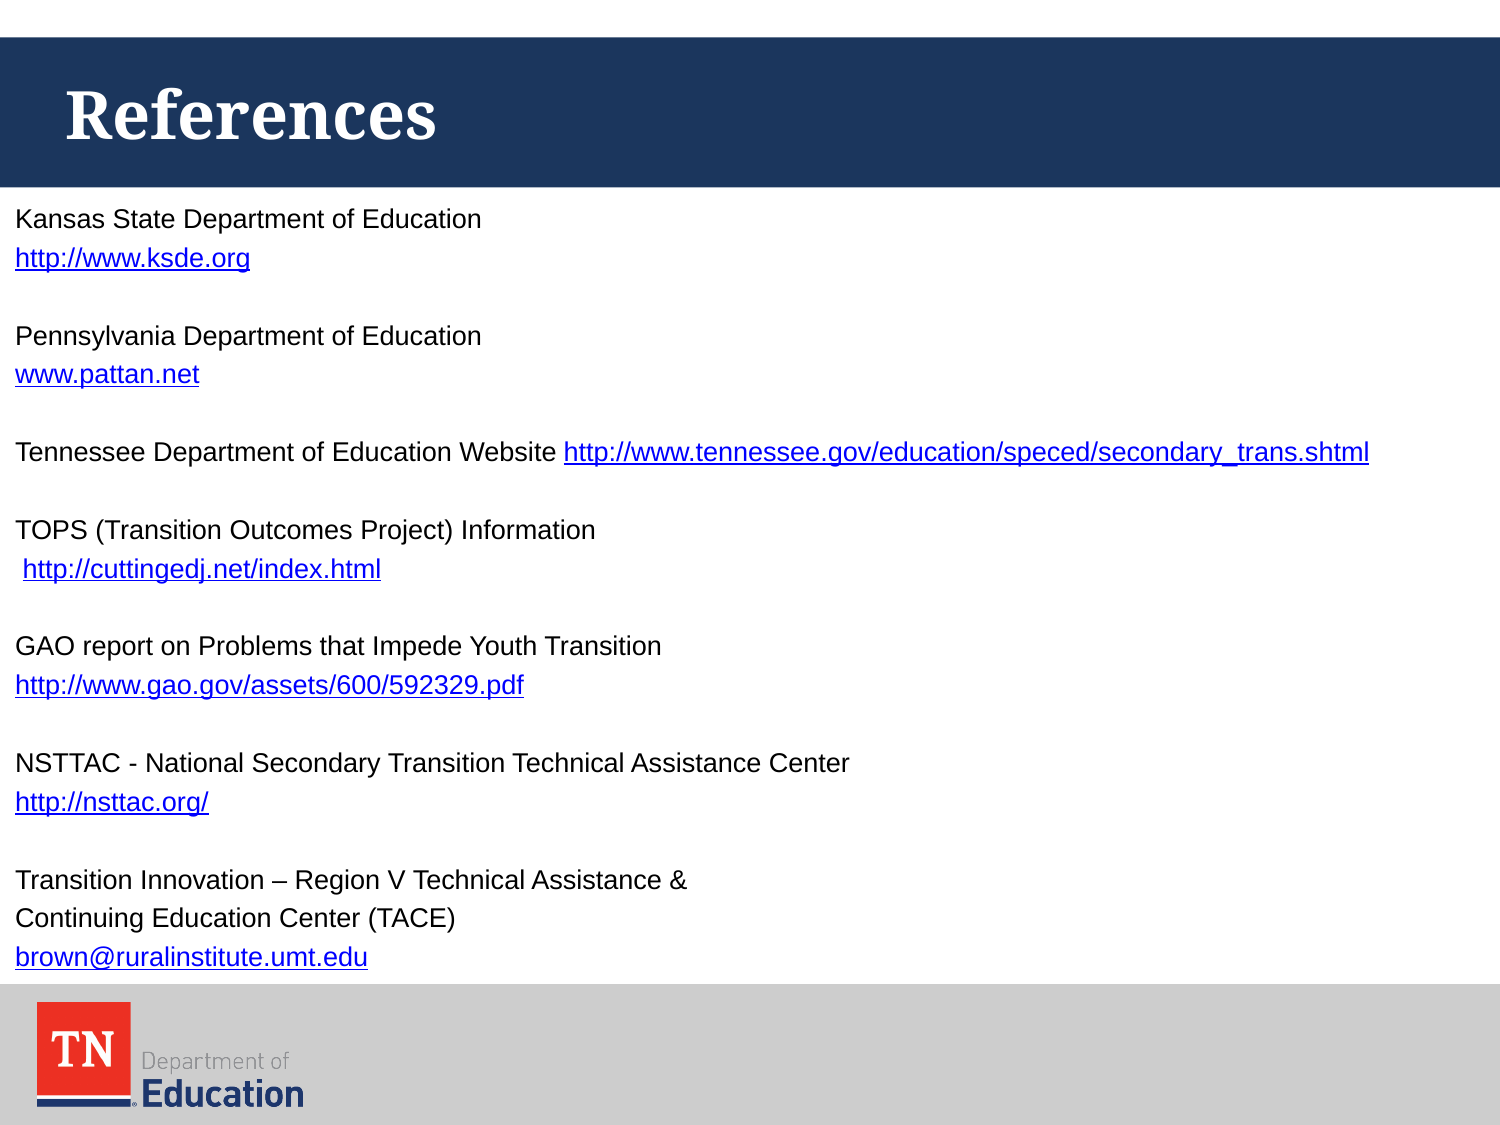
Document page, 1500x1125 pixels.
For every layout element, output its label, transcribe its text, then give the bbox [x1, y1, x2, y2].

picture [37, 1002, 303, 1107]
title References [50, 37, 1413, 188]
list Kansas State Department of Education http://www.ksde.org Pennsylvania Department of Education www.pattan.net Tennessee Department of Education Website http://www.tennessee.gov/education/speced/secondary_trans.shtml TOPS (Transition Outcomes Project) Information http://cuttingedj.net/index.html GAO report on Problems that Impede Youth Transition http://www.gao.gov/assets/600/592329.pdf NSTTAC - National Secondary Transition Technical Assistance Center http://nsttac.org/ Transition Innovation – Region V Technical Assistance & Continuing Education Center (TACE) brown@ruralinstitute.umt.edu [0, 187, 1488, 988]
